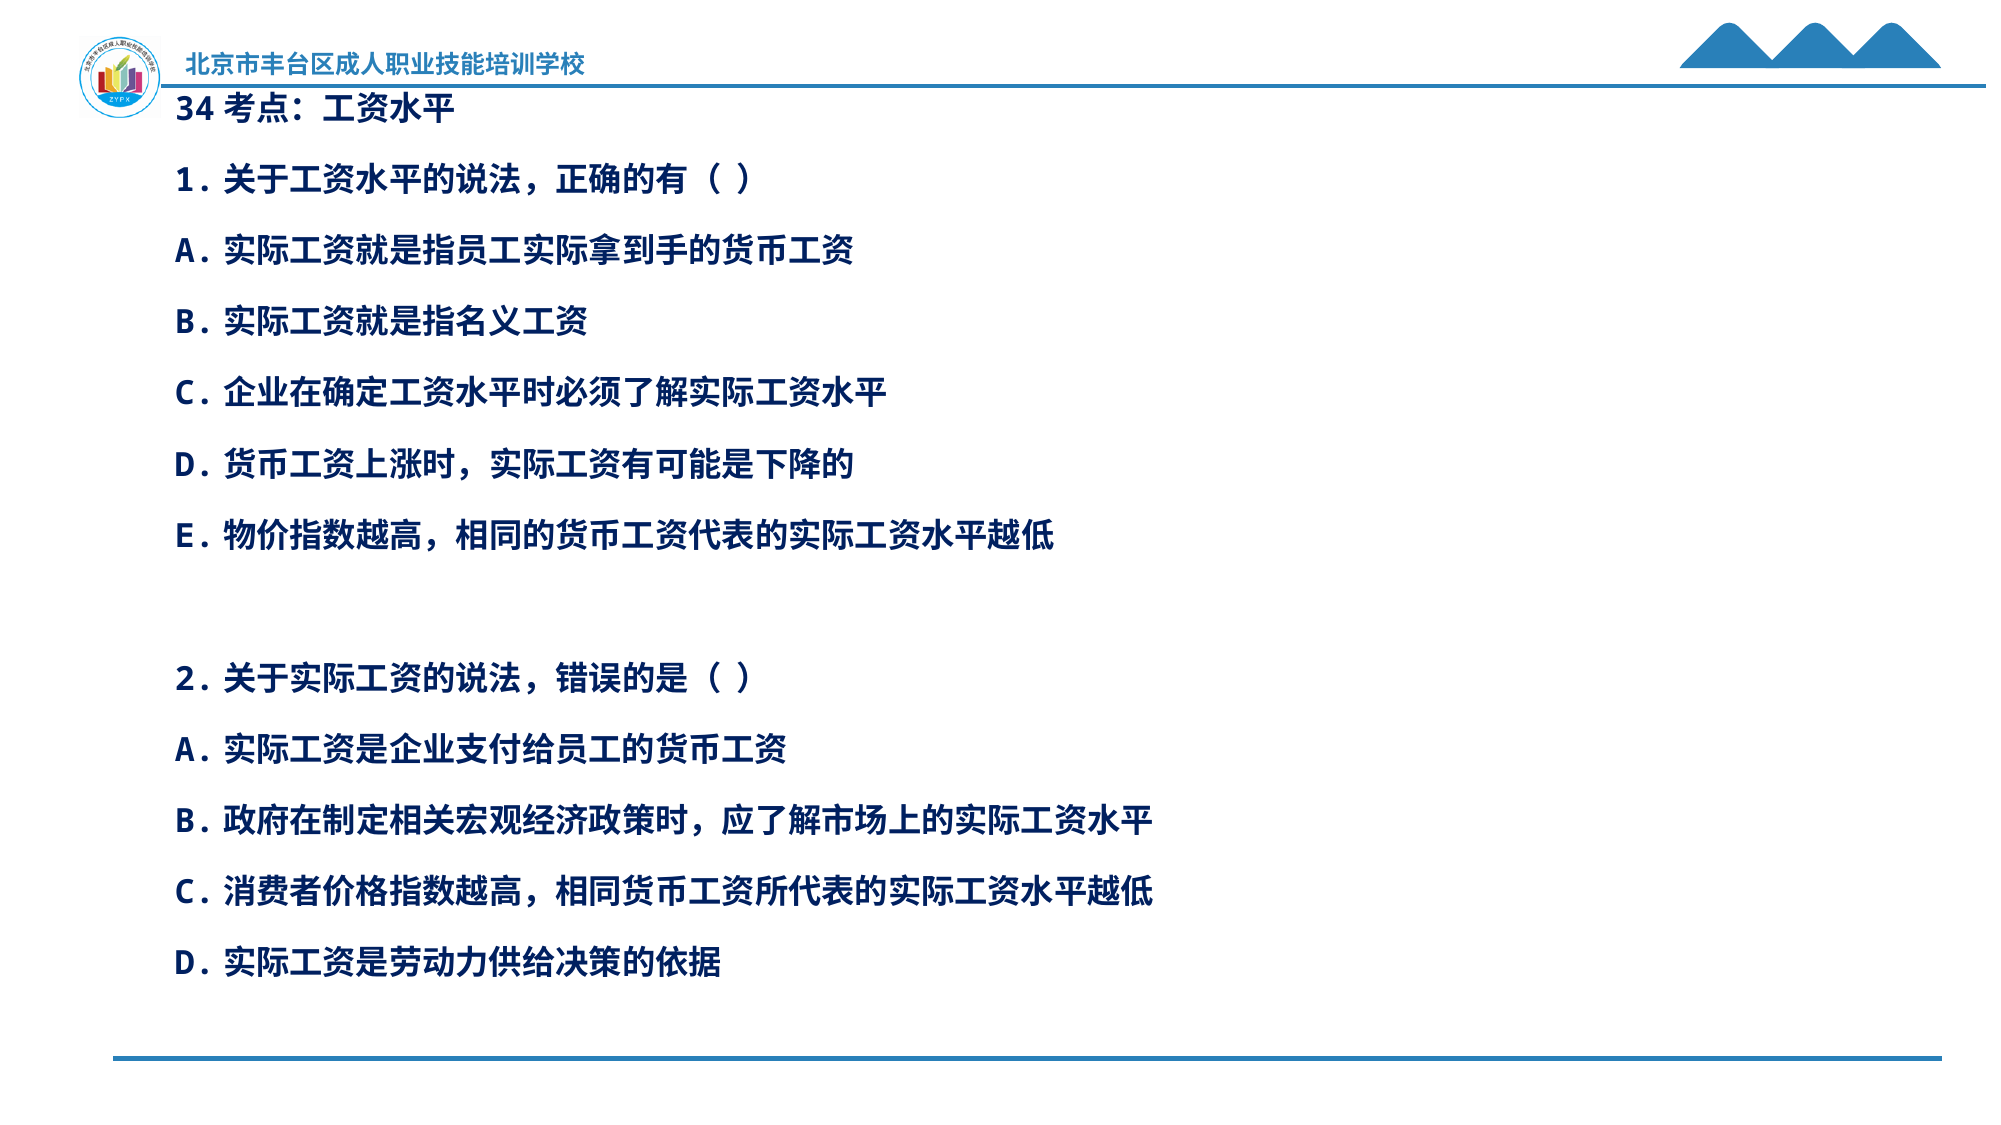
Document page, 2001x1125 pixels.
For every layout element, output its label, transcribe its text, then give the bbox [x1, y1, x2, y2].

picture [79, 36, 161, 118]
text_box 34考点：工资水平 1.关于工资水平的说法，正确的有（ ） A.实际工资就是指员工实际拿到手的货币工资 B.实际工资就是指名义工资 C.企业在确定工资水平时必须了解实际工资水平 D.货币工资上涨时，实际工资有可能是下降的 E.物价指数越高，相同的货币工资代表的实际工资水平越低 2.关于实际工资的说法，错误的是（ ） A.实际工资是企业支付给员工的货币工资 B.政府在制定相关宏观经济政策时，应了解市场上的实际工资水平 C.消费者价格指数越高，相同货币工资所代表的实际工资水平越低 D.实际工资是劳动力供给决策的依据 [160, 86, 1921, 989]
text_box 34考点：工资水平 1.关于工资水平的说法，正确的有（ ） A.实际工资就是指员工实际拿到手的货币工资 B.实际工资就是指名义工资 C.企业在确定工资水平时必须了解实际工资水平 D.货币工资上涨时，实际工资有可能是下降的 E.物价指数越高，相同的货币工资代表的实际工资水平越低 2.关于实际工资的说法，错误的是（ ） A.实际工资是企业支付给员工的货币工资 B.政府在制定相关宏观经济政策时，应了解市场上的实际工资水平 C.消费者价格指数越高，相同货币工资所代表的实际工资水平越低 D.实际工资是劳动力供给决策的依据 [161, 79, 1921, 85]
text_box [1763, 21, 1853, 70]
text_box [1840, 21, 1944, 70]
text_box [1677, 21, 1772, 70]
text_box 北京市丰台区成人职业技能培训学校 [170, 40, 632, 79]
